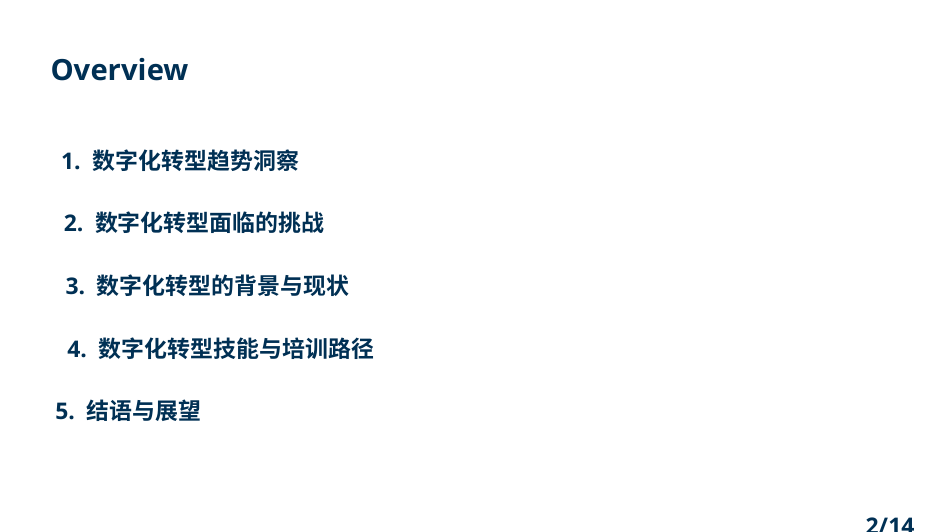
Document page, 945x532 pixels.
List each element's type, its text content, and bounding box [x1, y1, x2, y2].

text_box Overview [35, 43, 204, 94]
text_box 2/14 [850, 503, 930, 532]
text_box 2. 数字化转型面临的挑战 [49, 201, 341, 244]
text_box 5. 结语与展望 [40, 389, 217, 432]
text_box 3. 数字化转型的背景与现状 [50, 264, 365, 307]
text_box 4. 数字化转型技能与培训路径 [52, 326, 390, 369]
text_box 1. 数字化转型趋势洞察 [46, 138, 315, 182]
